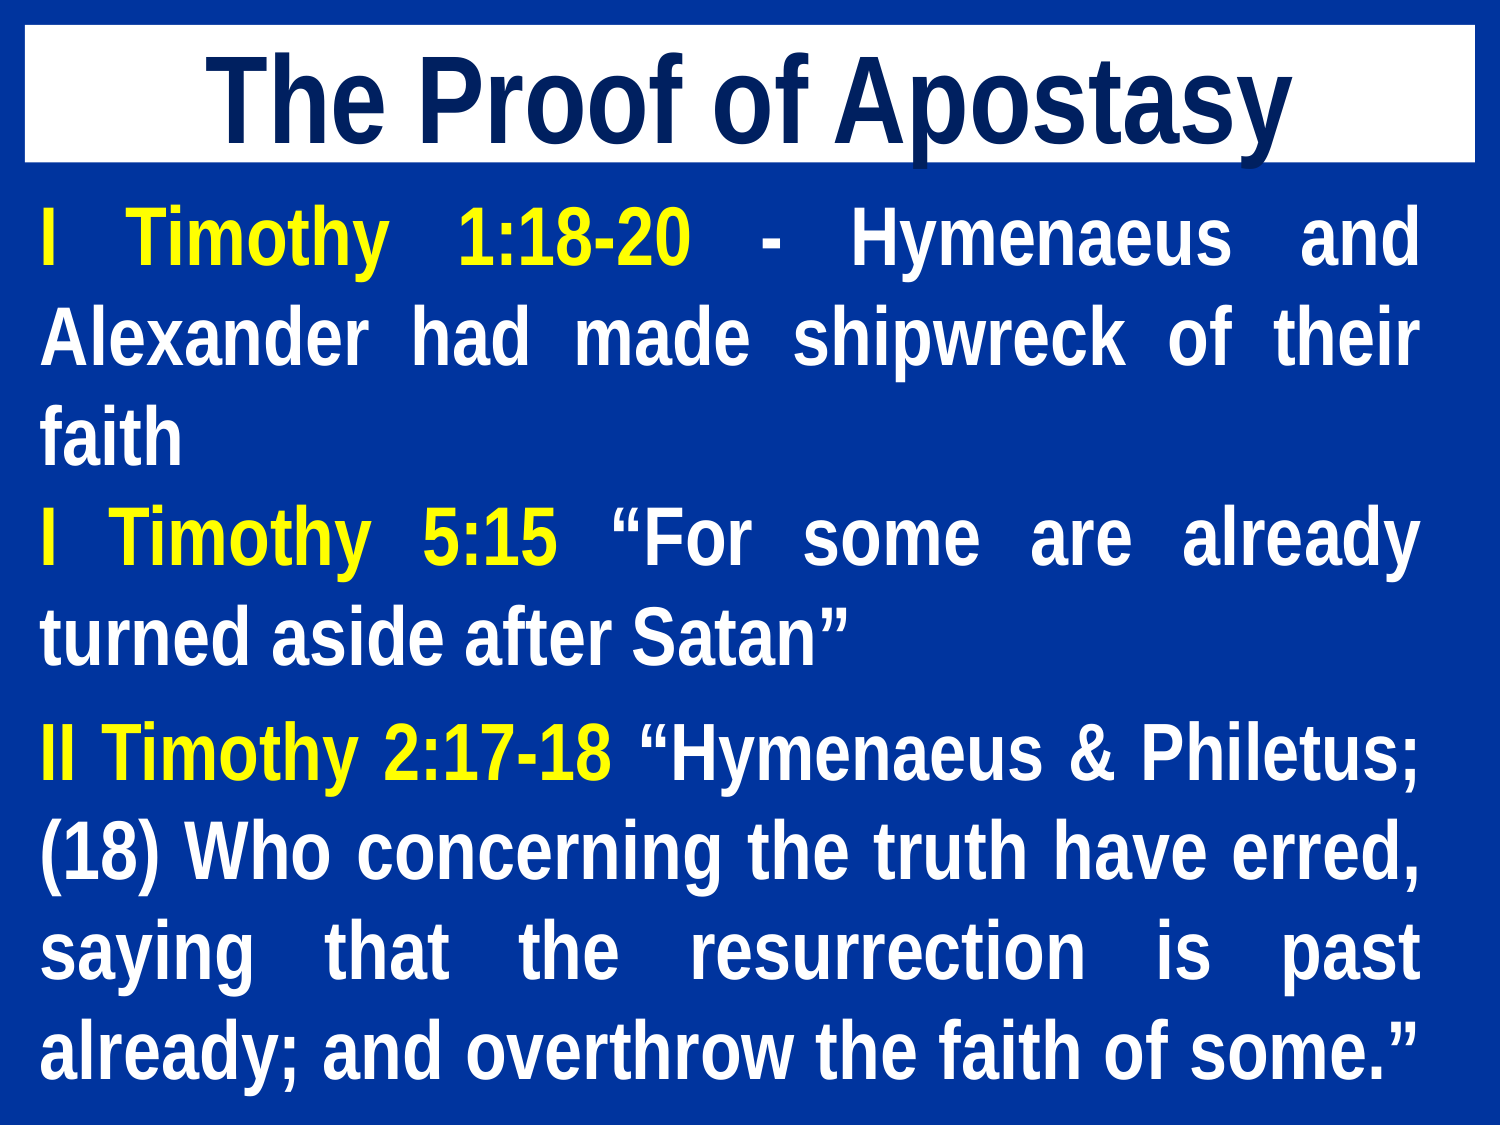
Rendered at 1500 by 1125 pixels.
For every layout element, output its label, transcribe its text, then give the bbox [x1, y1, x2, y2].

list I Timothy 1:18-20 - Hymenaeus and Alexander had made shipwreck of their faith I Timothy 5:15 “For some are already turned aside after Satan” II Timothy 2:17-18 “Hymenaeus & Philetus; (18) Who concerning the truth have erred, saying that the resurrection is past already; and overthrow the faith of some.” [24, 174, 1438, 1125]
title The Proof of Apostasy [24, 24, 1476, 163]
